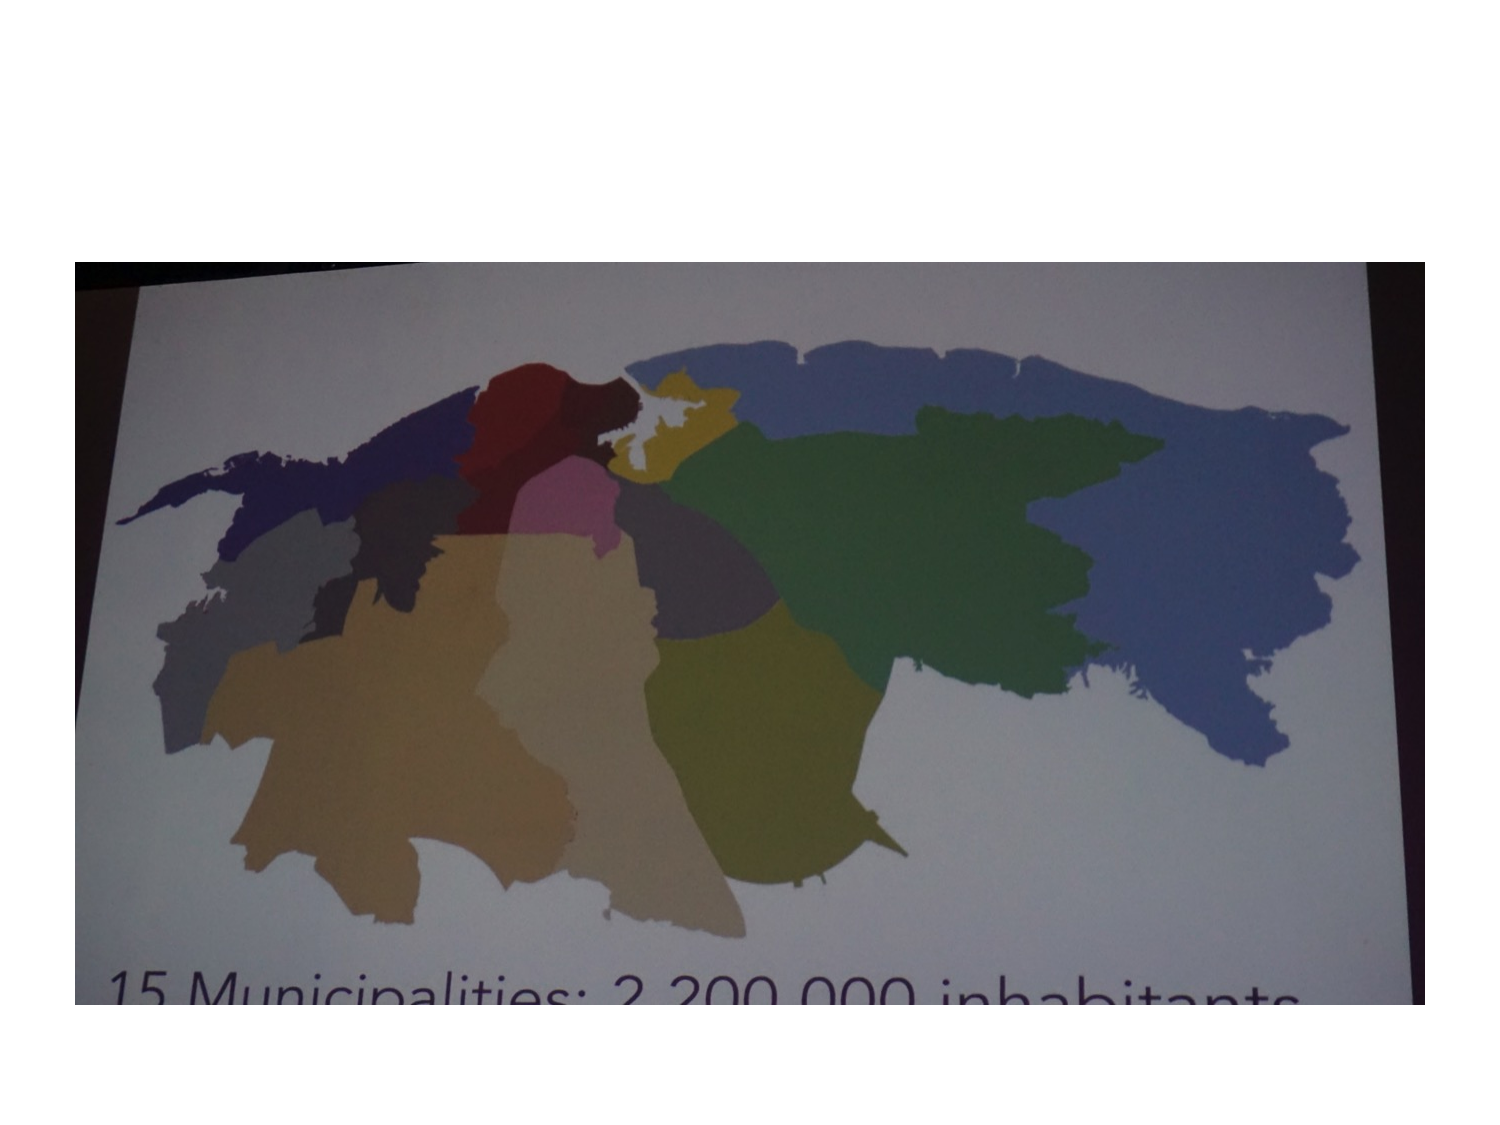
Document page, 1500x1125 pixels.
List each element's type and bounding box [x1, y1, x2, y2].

list [74, 262, 1426, 1006]
